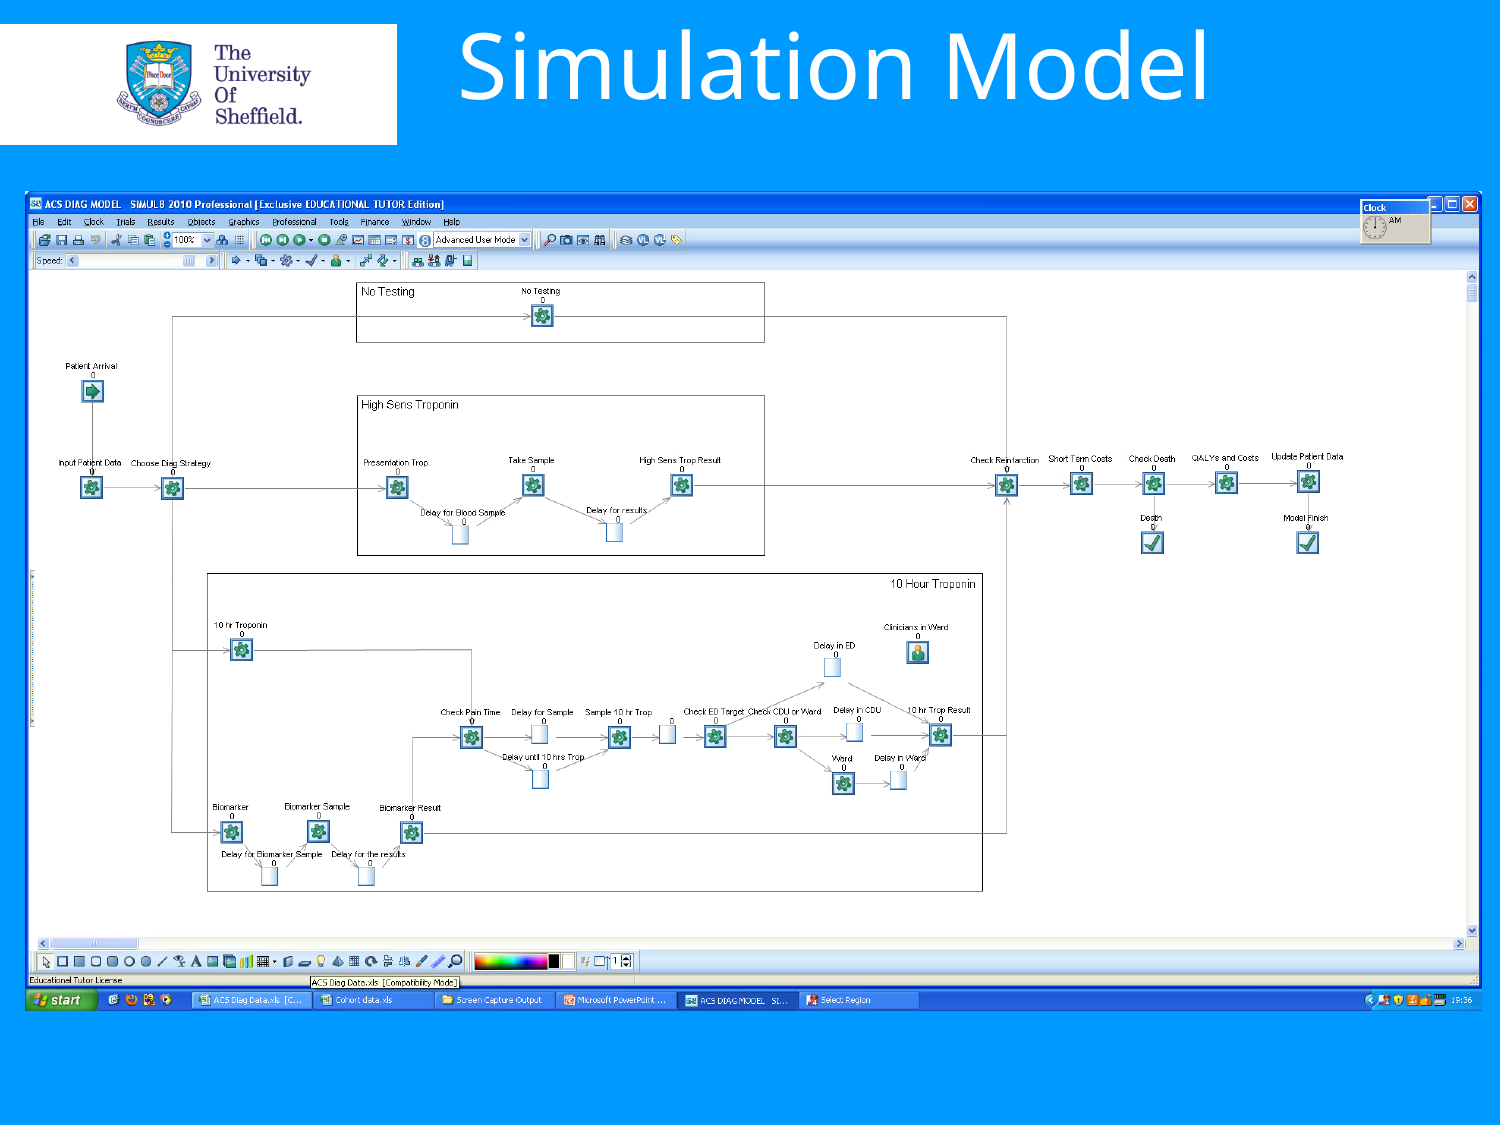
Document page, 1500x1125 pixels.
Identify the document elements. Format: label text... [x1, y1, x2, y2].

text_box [24, 190, 1483, 1012]
title Simulation Model [442, 19, 1388, 149]
picture [0, 24, 397, 145]
